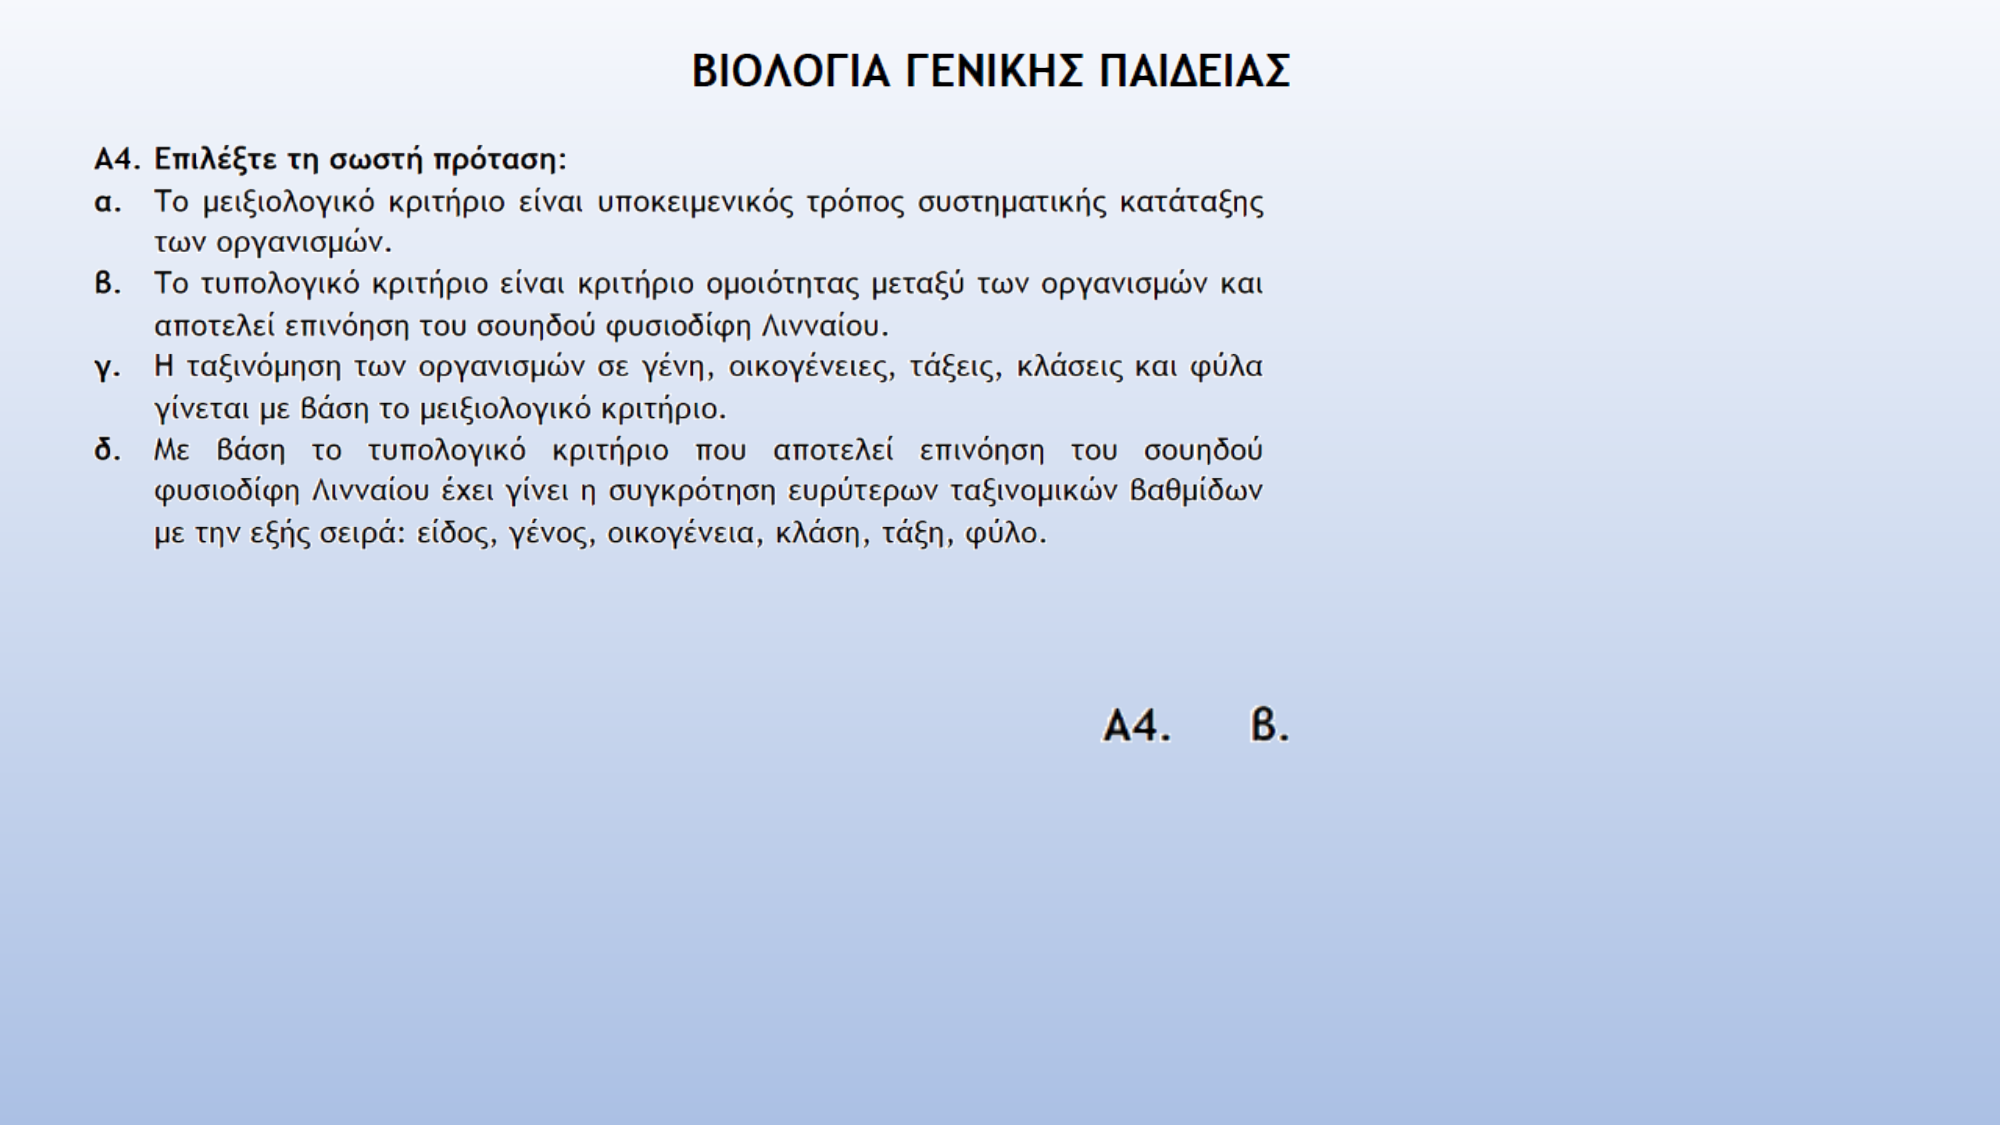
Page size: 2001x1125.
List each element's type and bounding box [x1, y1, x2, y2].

picture [681, 30, 1318, 117]
picture [1083, 683, 1303, 771]
picture [80, 131, 1283, 563]
